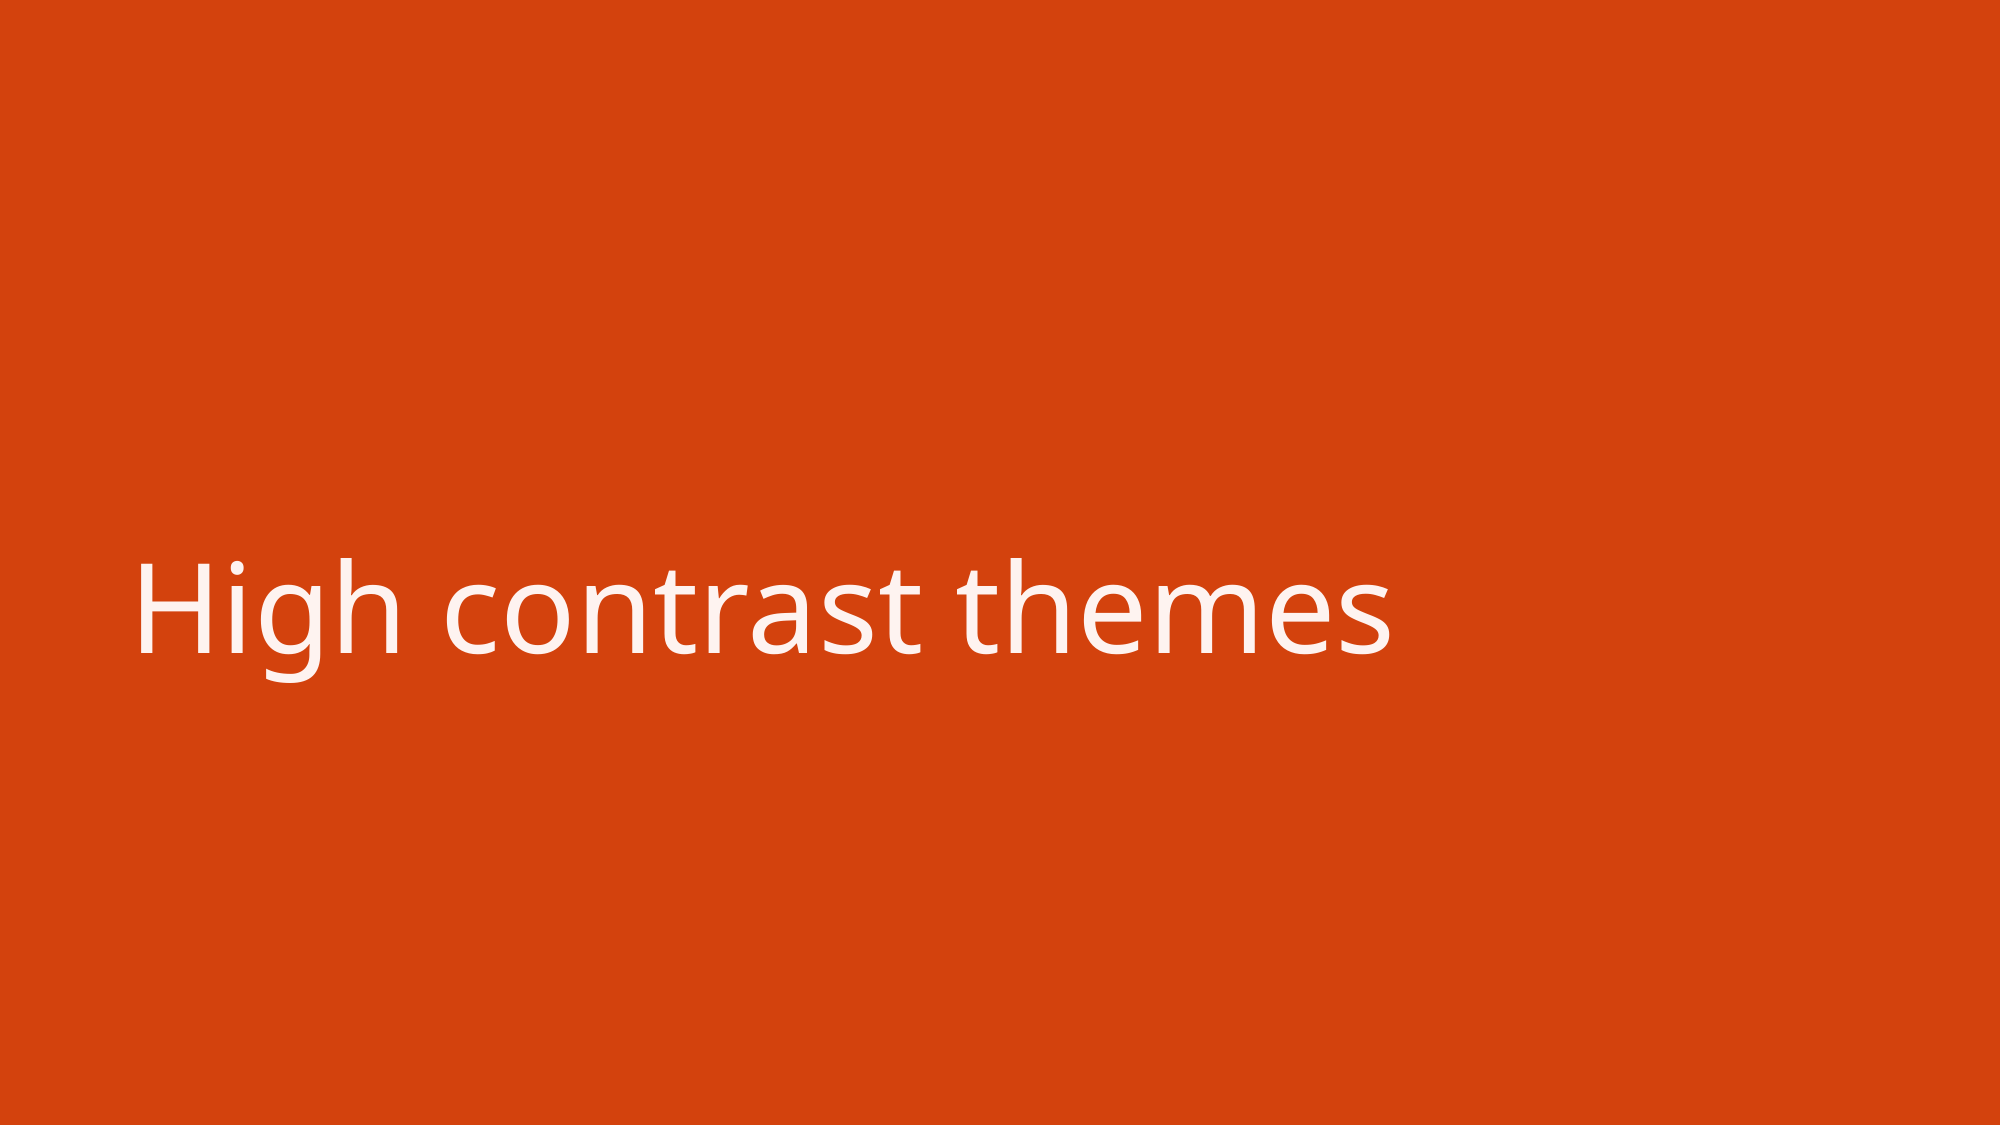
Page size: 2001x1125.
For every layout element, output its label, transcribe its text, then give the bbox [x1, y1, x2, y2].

title High contrast themes [114, 296, 1473, 688]
